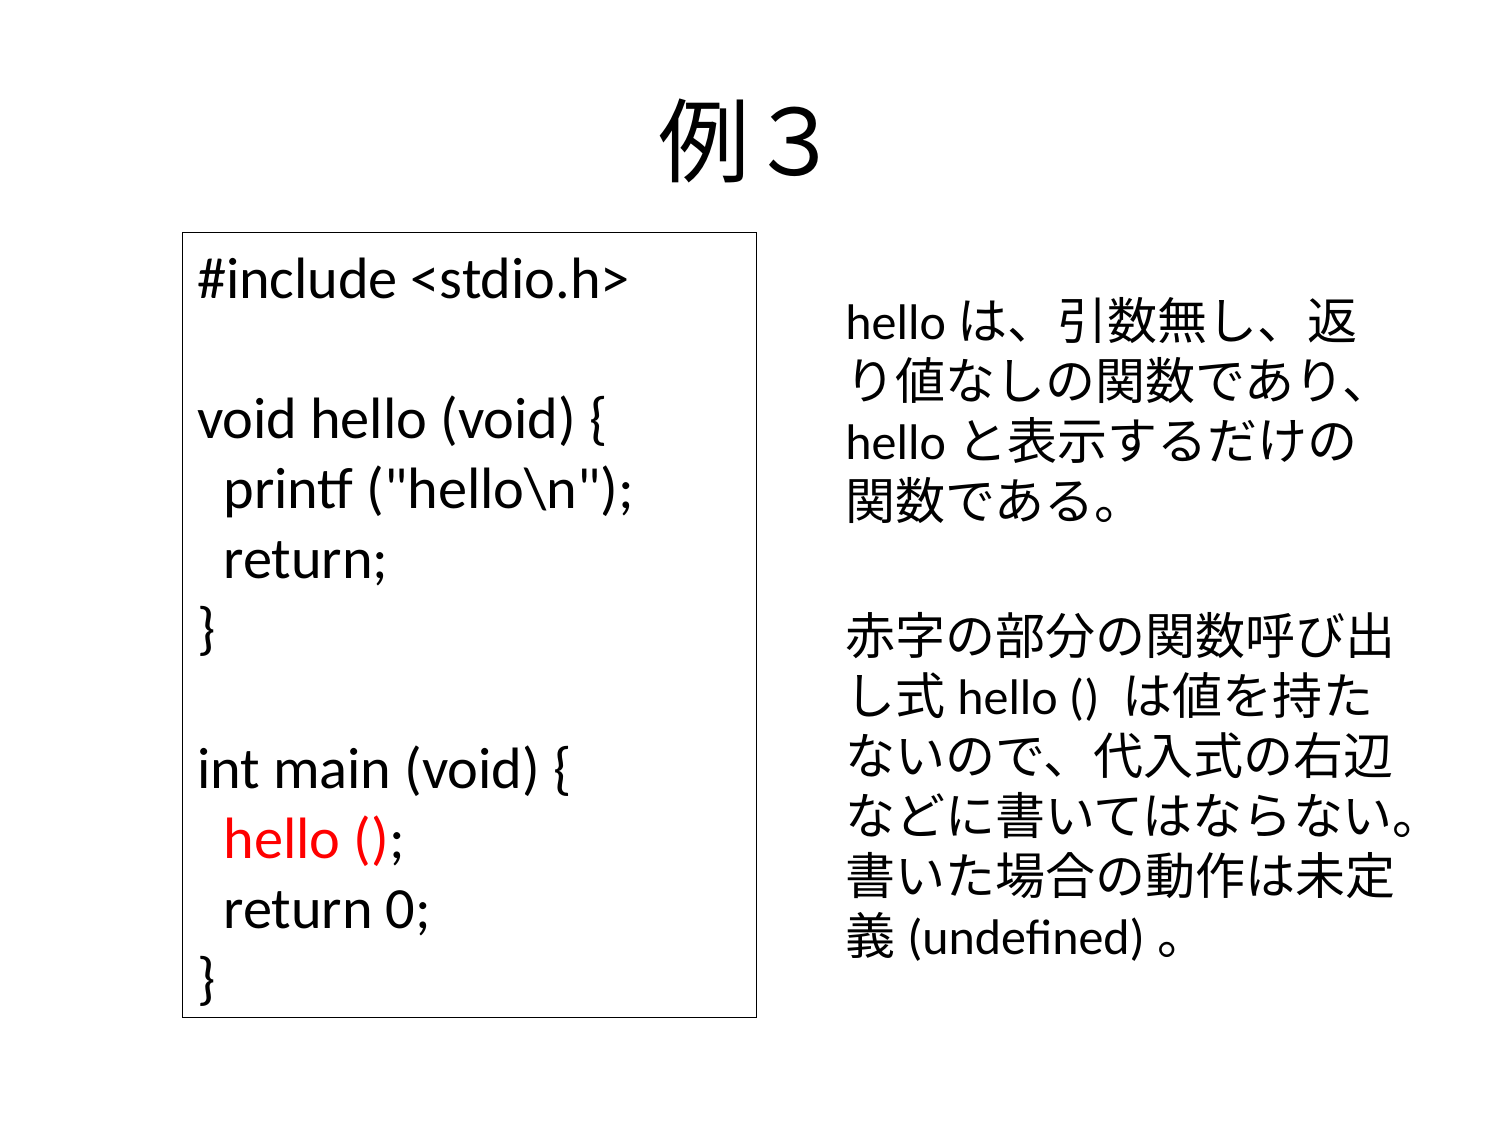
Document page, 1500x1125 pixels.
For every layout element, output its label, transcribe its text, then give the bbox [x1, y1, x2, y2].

text_box 赤字の部分の関数呼び出し式hello () は値を持たないので、代入式の右辺などに書いてはならない。 書いた場合の動作は未定義(undefined)。 [830, 597, 1425, 973]
text_box #include <stdio.h> void hello (void) { printf ("hello\n"); return; } int main (void) { hello (); return 0; } [182, 232, 757, 1018]
title 例３ [75, 45, 1425, 233]
text_box helloは、引数無し、返り値なしの関数であり、helloと表示するだけの関数である。 [830, 282, 1381, 537]
